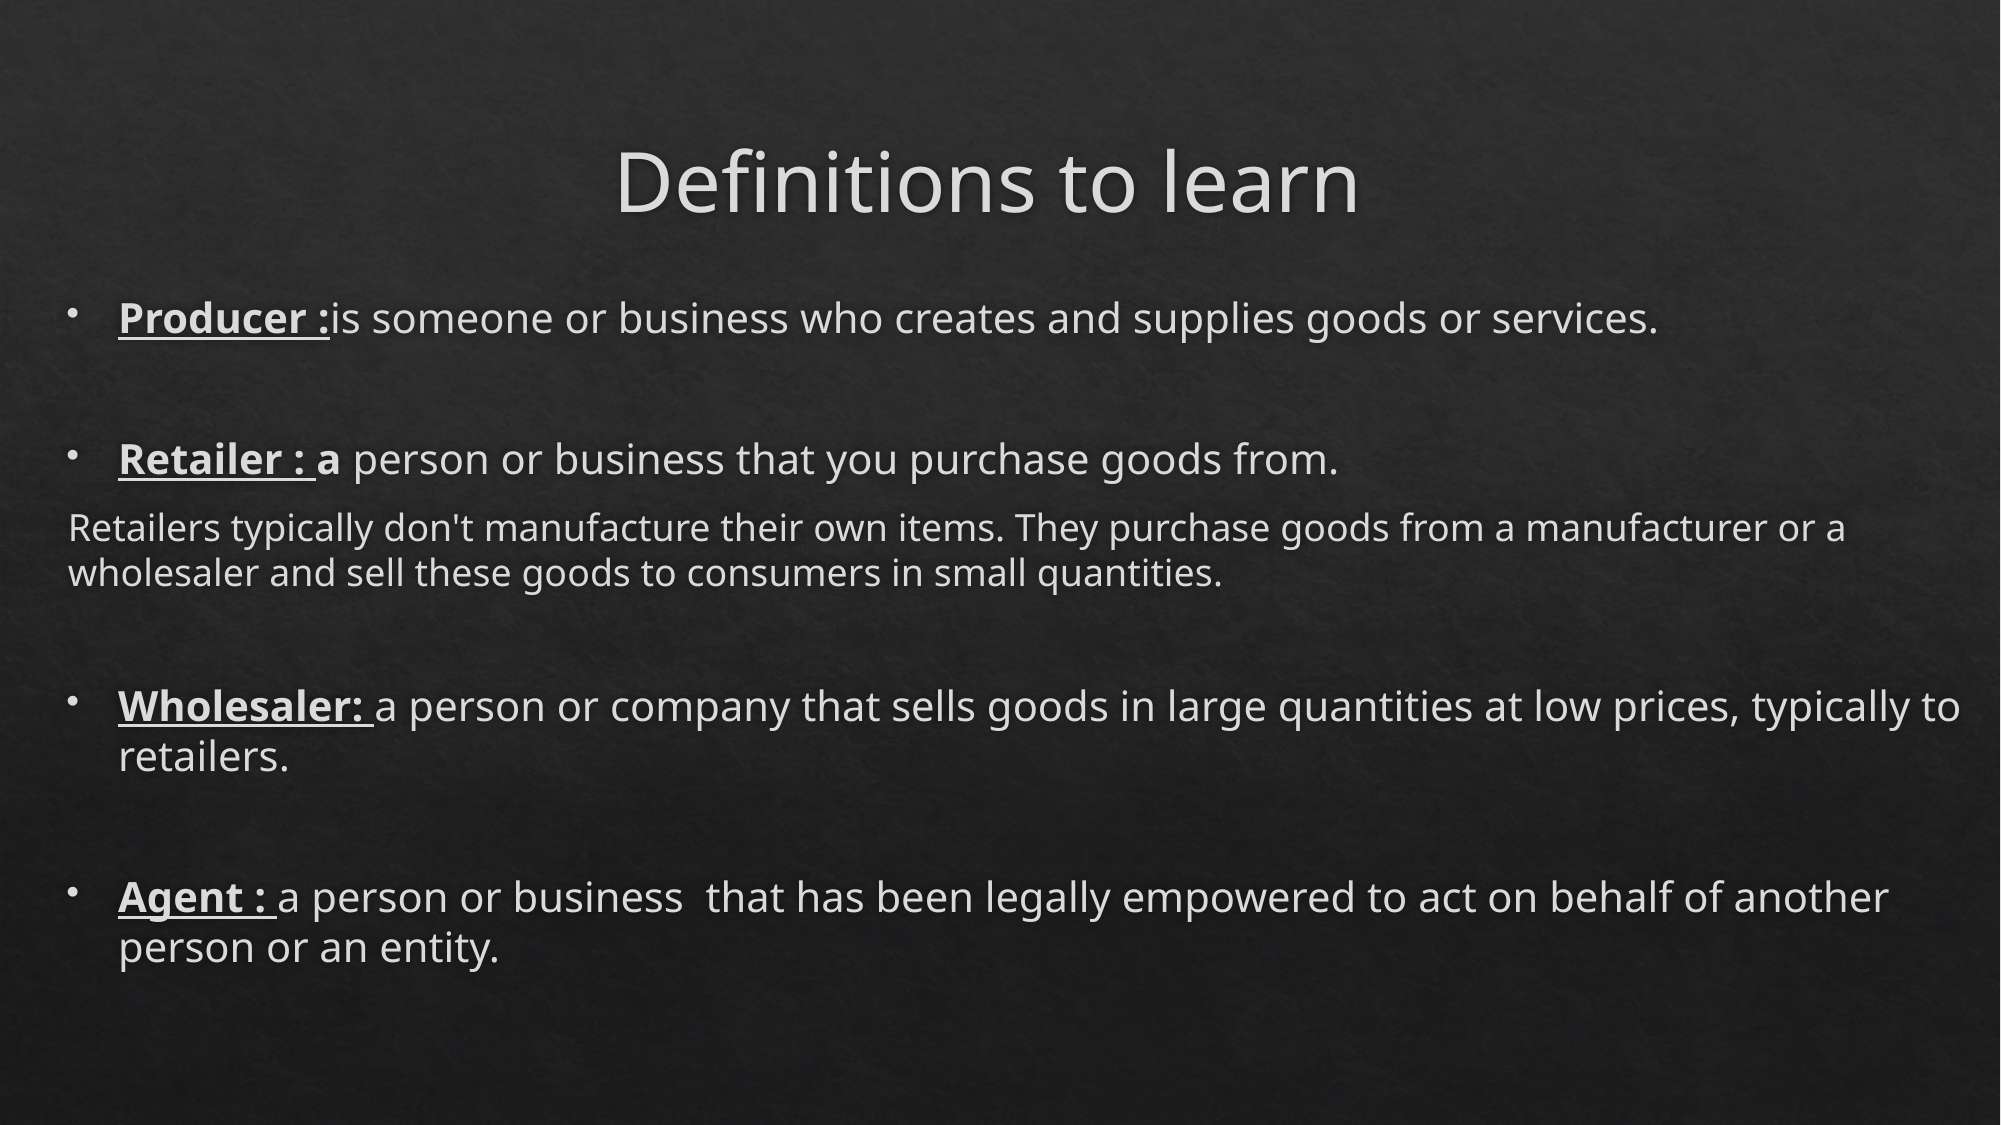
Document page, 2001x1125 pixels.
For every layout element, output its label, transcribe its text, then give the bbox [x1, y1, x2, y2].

list Producer :is someone or business who creates and supplies goods or services. Retailer : a person or business that you purchase goods from. Retailers typically don't manufacture their own items. They purchase goods from a manufacturer or a wholesaler and sell these goods to consumers in small quantities. Wholesaler: a person or company that sells goods in large quantities at low prices, typically to retailers. Agent : a person or business that has been legally empowered to act on behalf of another person or an entity. [46, 284, 1983, 985]
title Definitions to learn [149, 99, 1849, 260]
